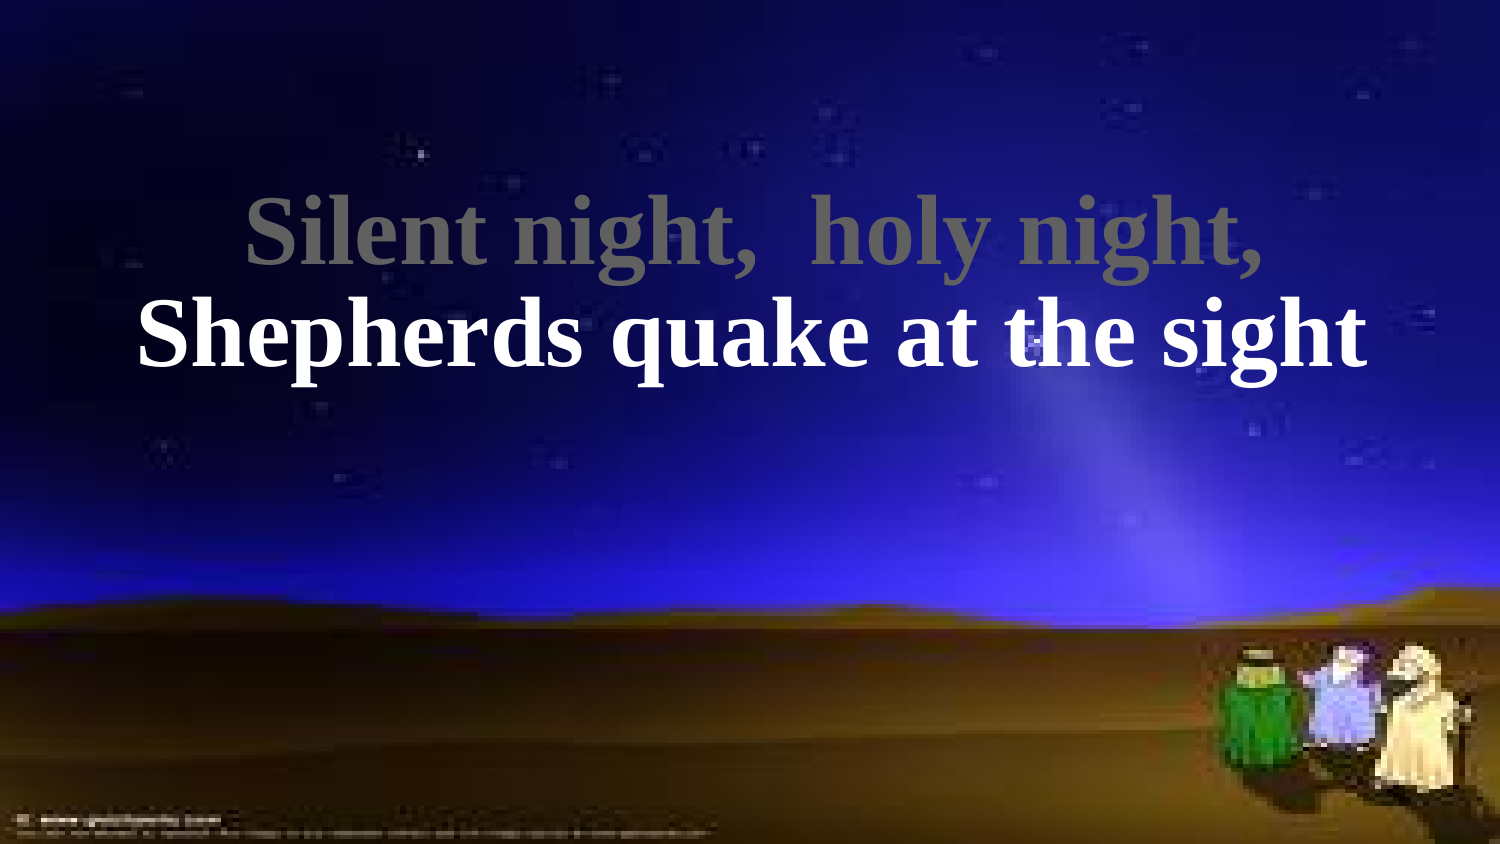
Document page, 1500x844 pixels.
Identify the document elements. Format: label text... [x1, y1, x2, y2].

picture [0, 0, 1500, 844]
text_box Silent night, holy night, [4, 157, 1500, 259]
text_box Shepherds quake at the sight [1, 259, 1500, 395]
